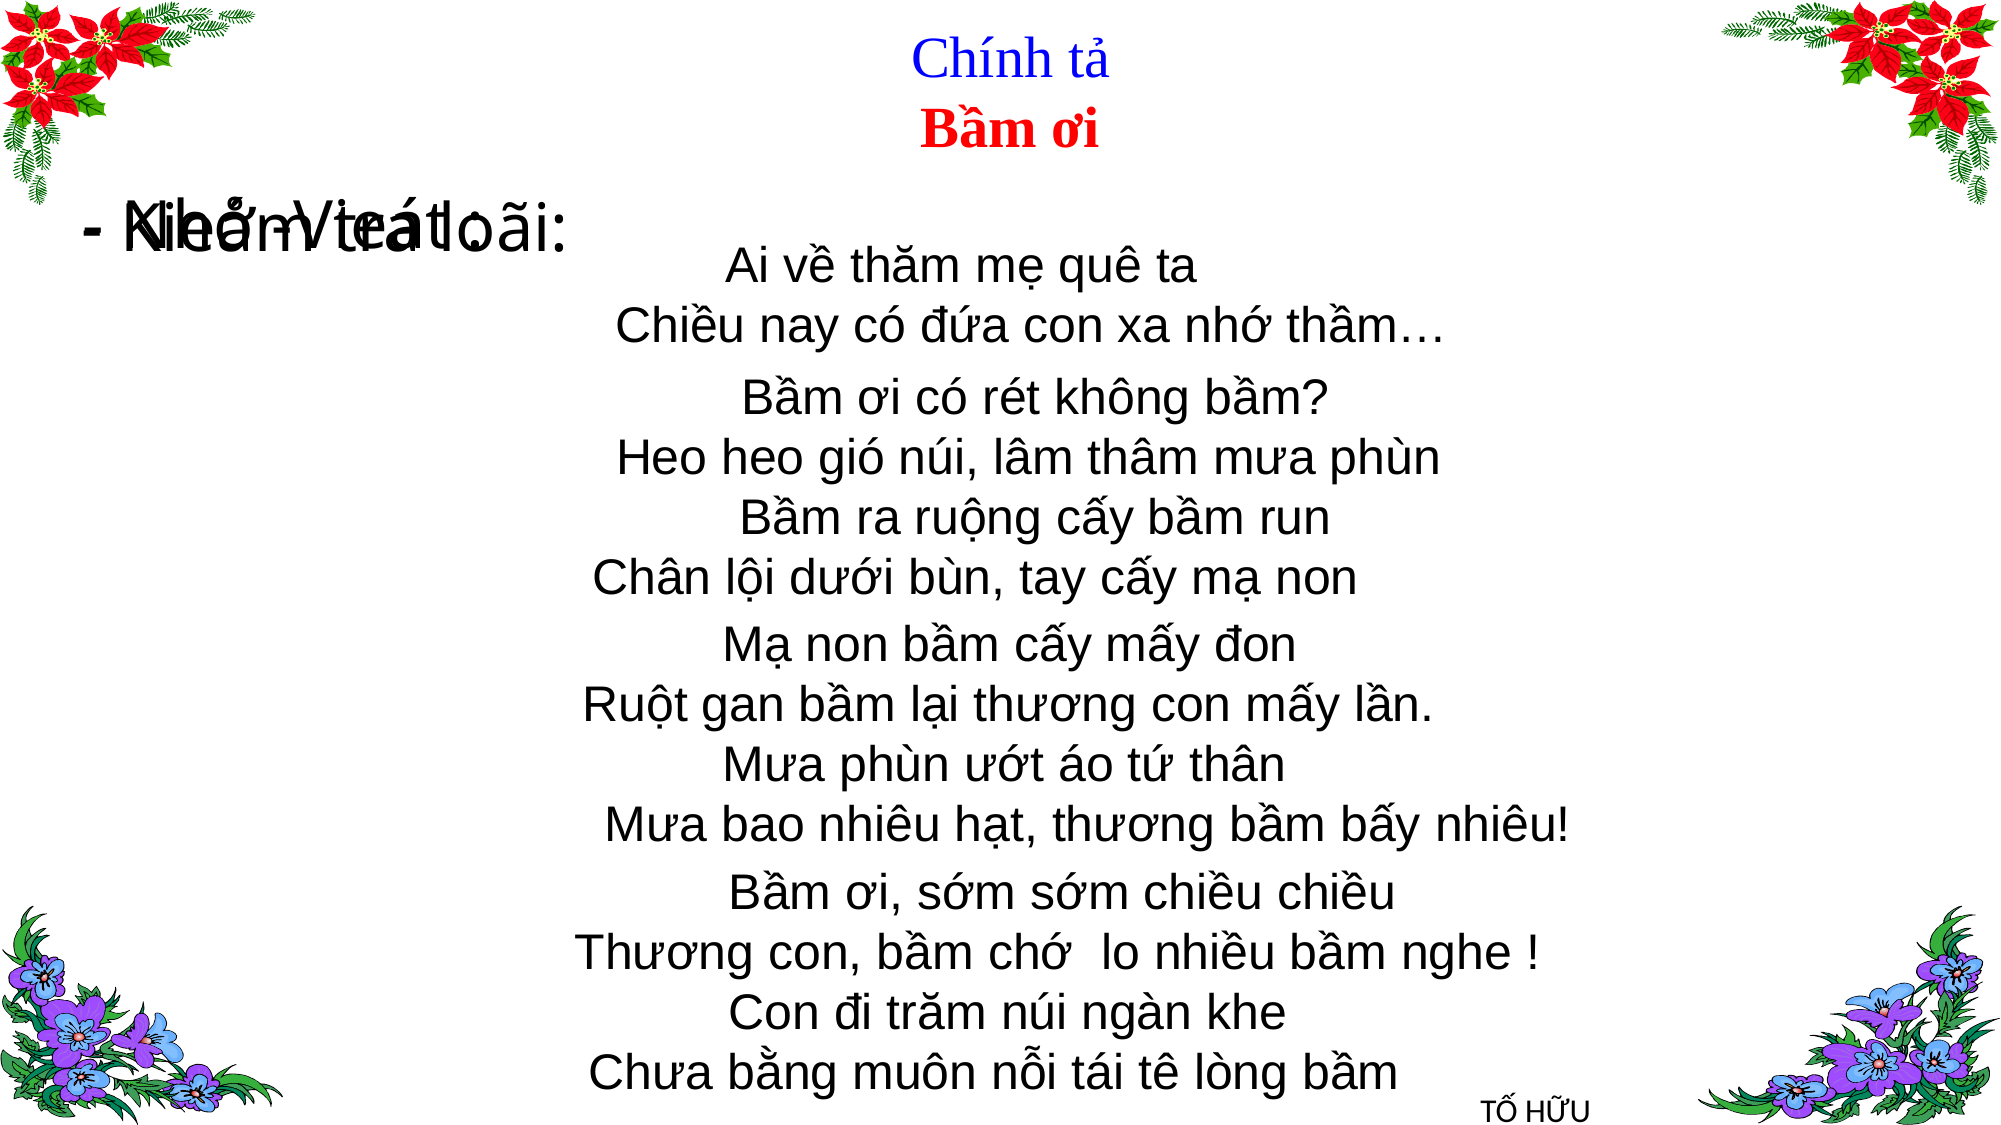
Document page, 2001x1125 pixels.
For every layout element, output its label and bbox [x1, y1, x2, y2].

text_box [0, 0, 2000, 1125]
